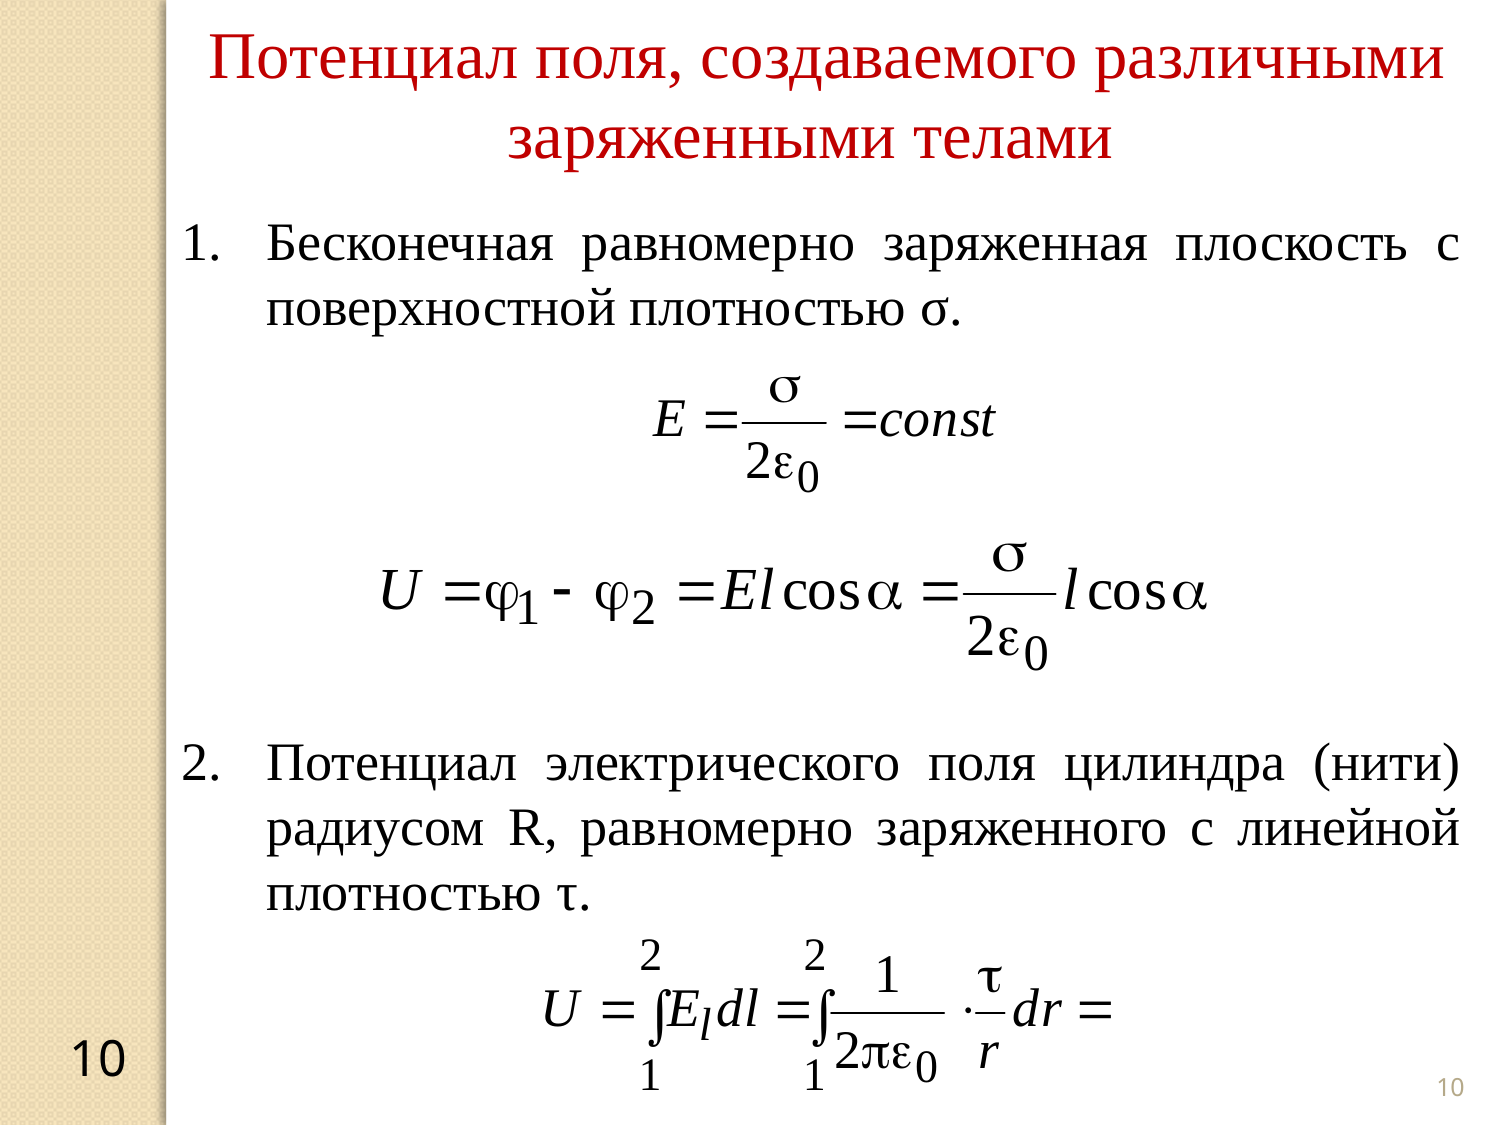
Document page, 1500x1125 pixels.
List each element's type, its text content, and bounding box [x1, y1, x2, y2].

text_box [538, 925, 1111, 1101]
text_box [374, 515, 1219, 682]
text_box Потенциал поля, создаваемого различными заряженными телами [154, 4, 1500, 118]
text_box Бесконечная равномерно заряженная плоскость с поверхностной плотностью σ. Потенциал электрического поля цилиндра (нити) радиусом R, равномерно заряженного с линейной плотностью τ. [152, 199, 1477, 929]
text_box 10 [54, 1019, 142, 1095]
slide_number 10 [1413, 1034, 1488, 1113]
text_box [644, 351, 1006, 503]
